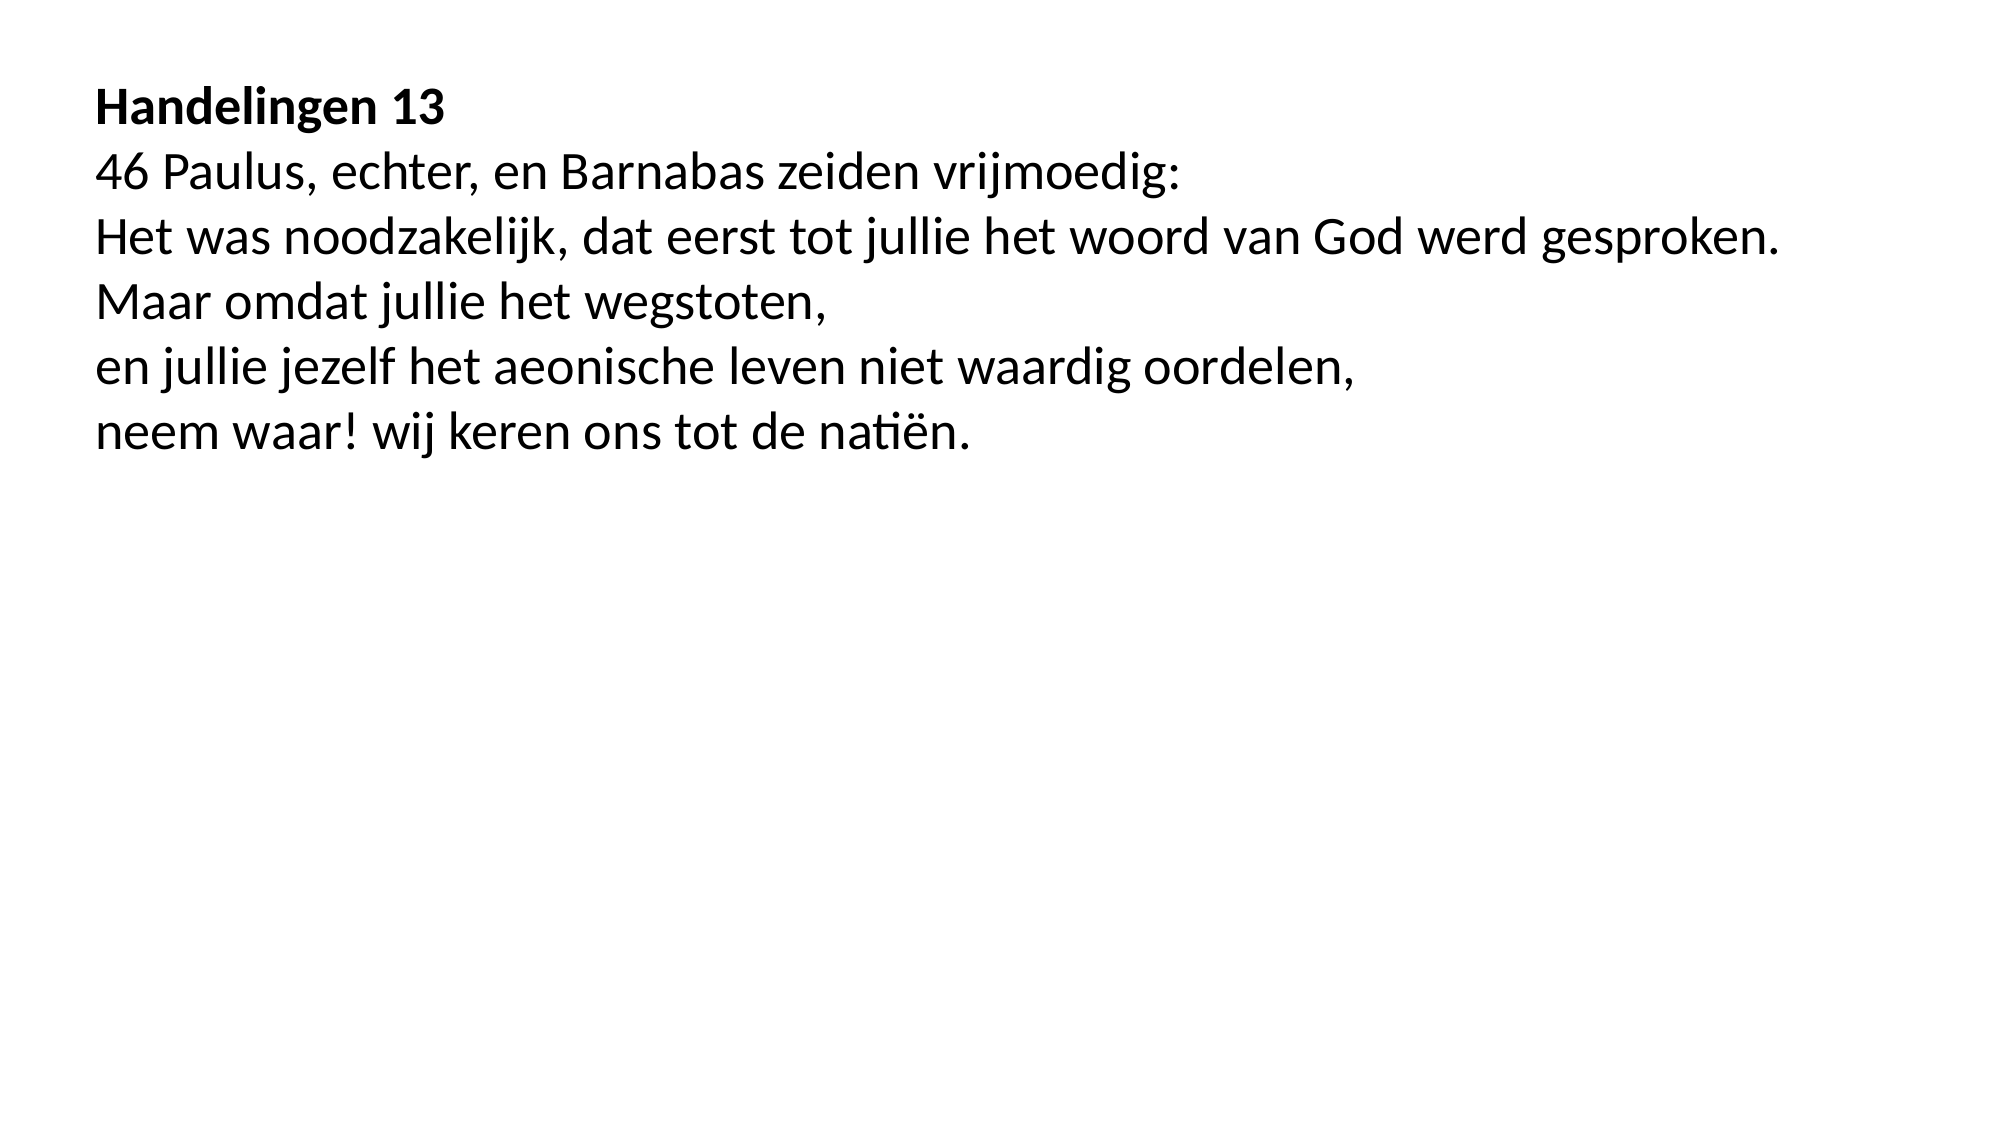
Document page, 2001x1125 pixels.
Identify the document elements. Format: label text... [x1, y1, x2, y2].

text_box Handelingen 13 46 Paulus, echter, en Barnabas zeiden vrijmoedig: Het was noodzakelijk, dat eerst tot jullie het woord van God werd gesproken. Maar omdat jullie het wegstoten, en jullie jezelf het aeonische leven niet waardig oordelen, neem waar! wij keren ons tot de natiën. [80, 62, 1829, 468]
